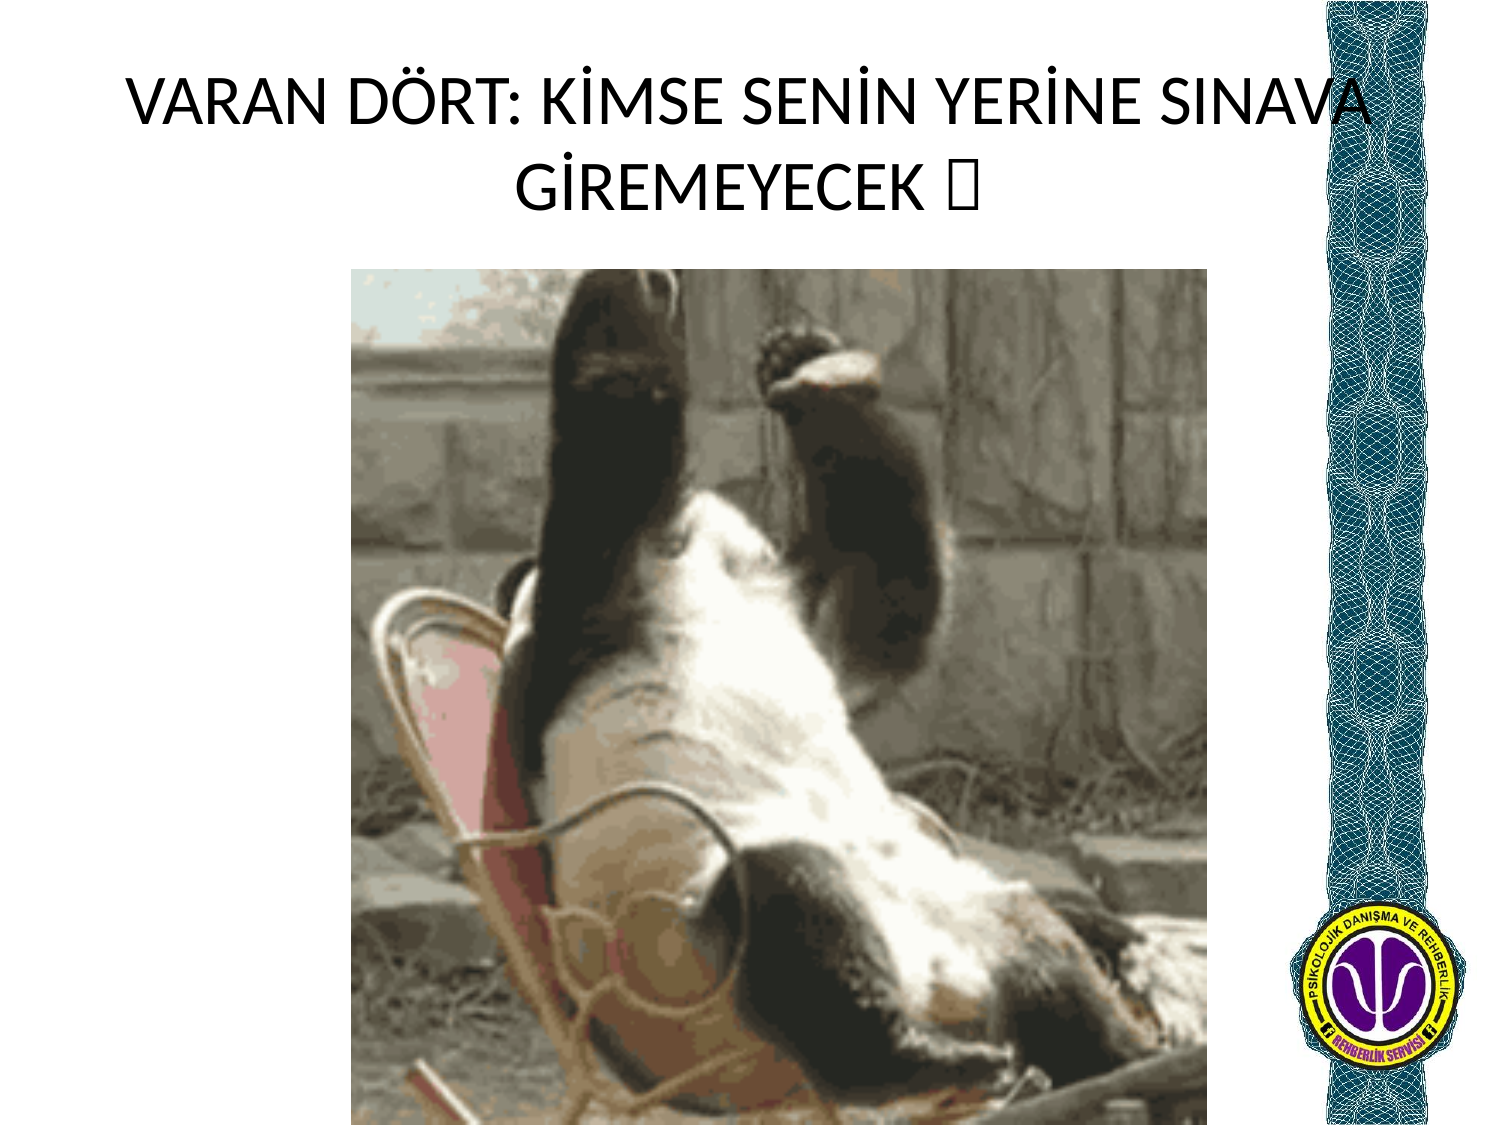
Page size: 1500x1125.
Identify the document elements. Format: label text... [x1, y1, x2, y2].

title VARAN DÖRT: KİMSE SENİN YERİNE SINAVA GİREMEYECEK  [75, 45, 1425, 233]
picture [0, 0, 1500, 1125]
